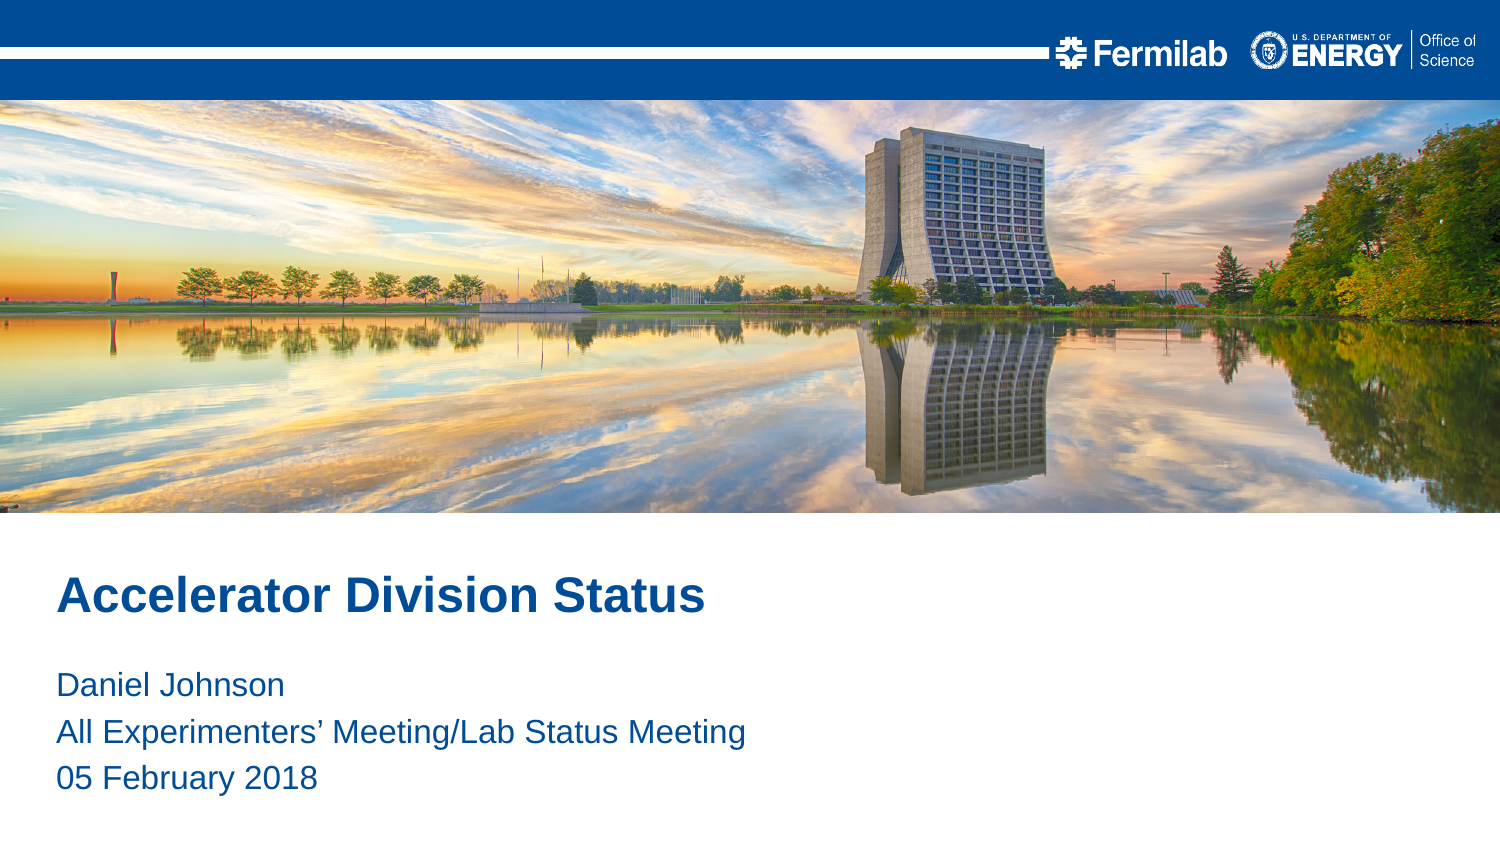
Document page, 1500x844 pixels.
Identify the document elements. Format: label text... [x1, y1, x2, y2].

list Accelerator Division Status [56, 531, 1451, 655]
picture [0, 100, 1500, 513]
list Daniel Johnson All Experimenters’ Meeting/Lab Status Meeting 05 February 2018 [56, 655, 1451, 810]
